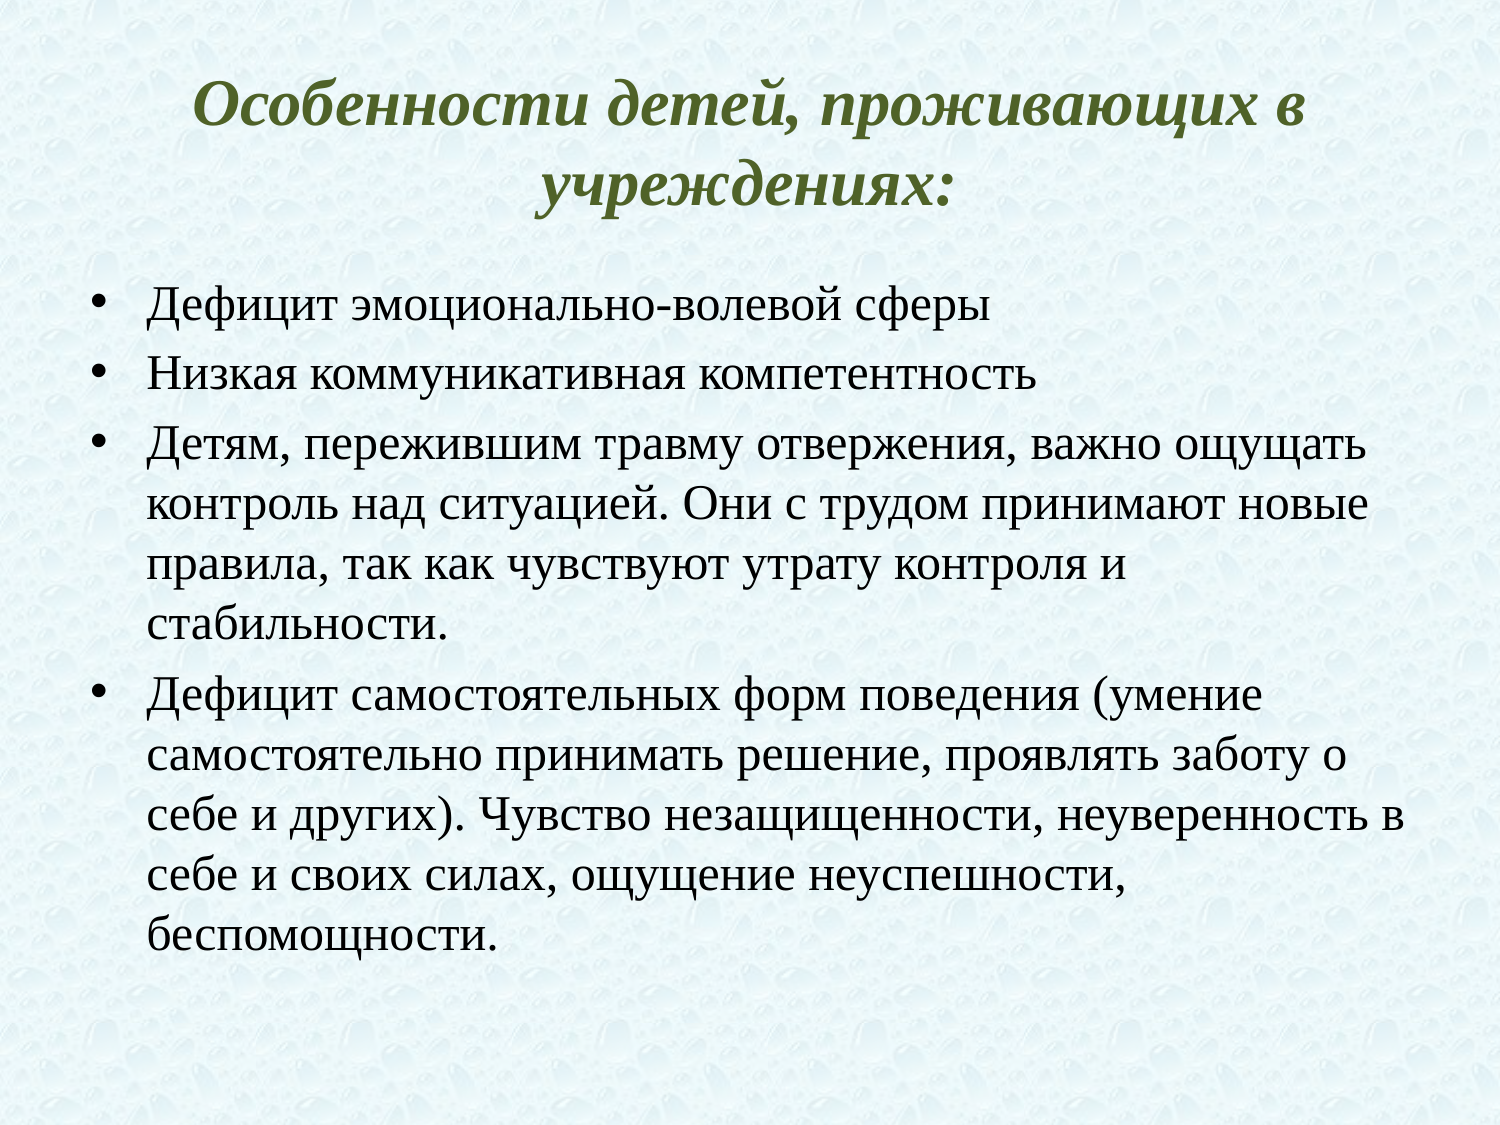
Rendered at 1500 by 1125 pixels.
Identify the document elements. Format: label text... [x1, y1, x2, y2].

list Дефицит эмоционально-волевой сферы Низкая коммуникативная компетентность Детям, пережившим травму отвержения, важно ощущать контроль над ситуацией. Они с трудом принимают новые правила, так как чувствуют утрату контроля и стабильности. Дефицит самостоятельных форм поведения (умение самостоятельно принимать решение, проявлять заботу о себе и других). Чувство незащищенности, неуверенность в себе и своих силах, ощущение неуспешности, беспомощности. [75, 262, 1425, 1005]
title Особенности детей, проживающих в учреждениях: [75, 45, 1425, 233]
